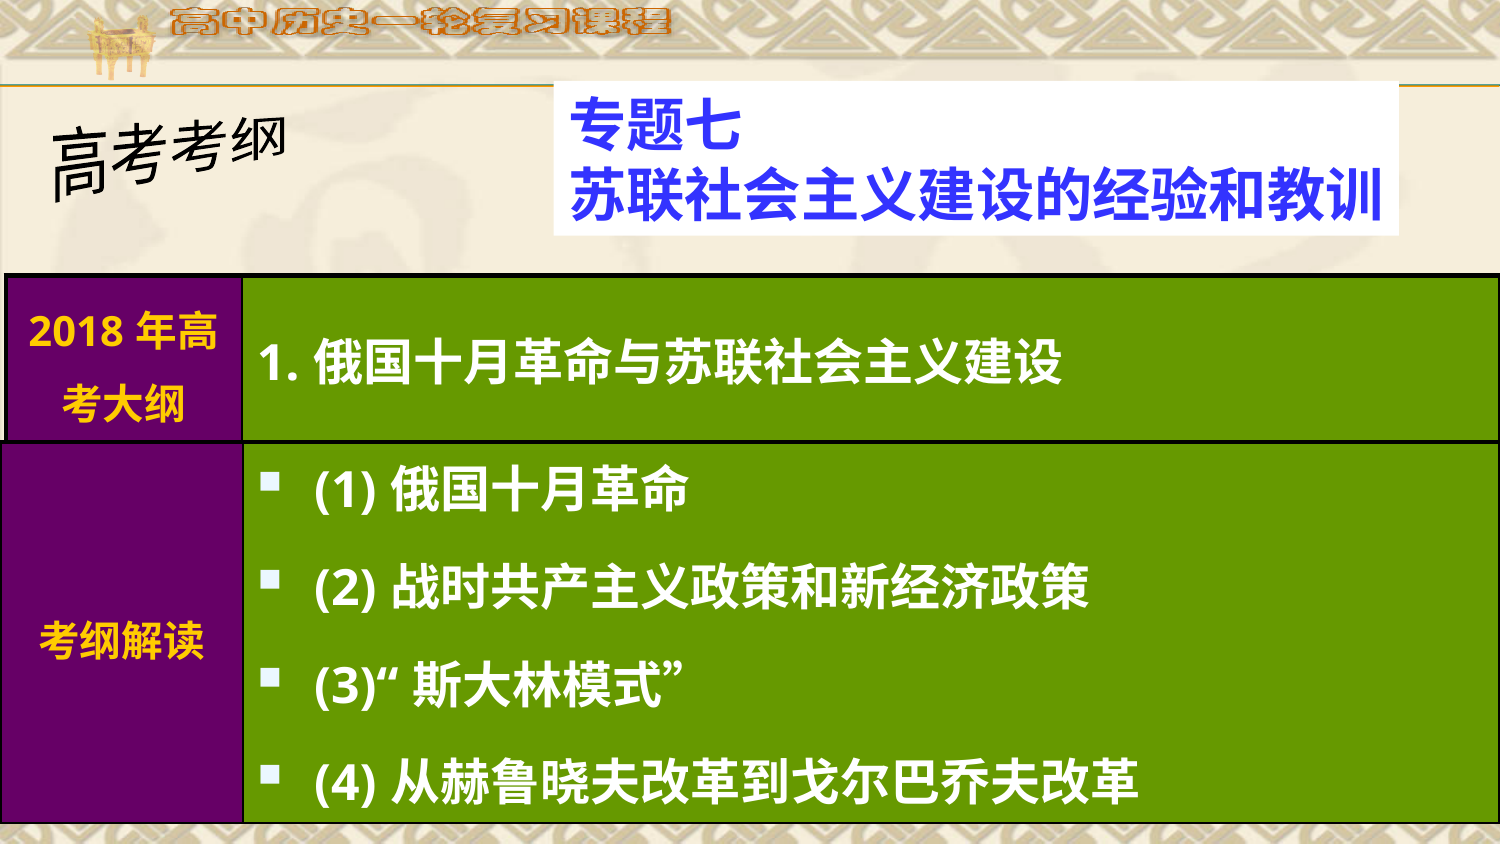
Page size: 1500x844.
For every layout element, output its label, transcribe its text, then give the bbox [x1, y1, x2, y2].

text_box 高考考纲 [231, 117, 285, 162]
text_box [55, 11, 183, 89]
text_box 专题七 苏联社会主义建设的经验和教训 [553, 80, 1399, 236]
table_header 1.俄国十月革命与苏联社会主义建设 [243, 278, 1498, 440]
table_header (1)俄国十月革命 (2)战时共产主义政策和新经济政策 (3)“斯大林模式” (4)从赫鲁晓夫改革到戈尔巴乔夫改革 [244, 444, 1498, 822]
table_header 考纲解读 [2, 444, 242, 822]
table_header 2018年高考大纲 [8, 278, 241, 440]
picture [0, 87, 1500, 440]
picture [0, 824, 1500, 844]
picture [0, 0, 1500, 84]
